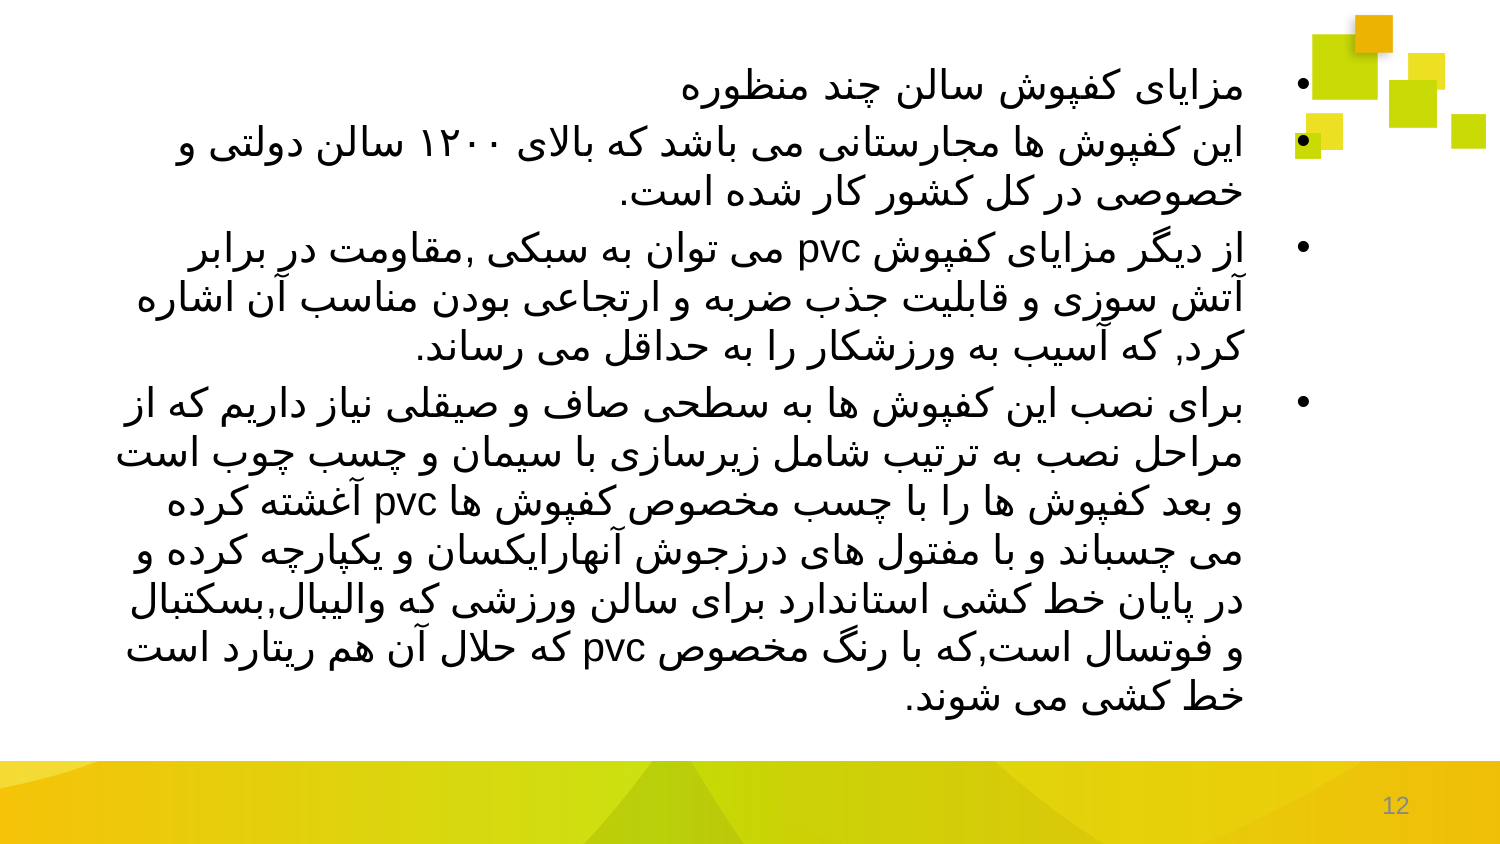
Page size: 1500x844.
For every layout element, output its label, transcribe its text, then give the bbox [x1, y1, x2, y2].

slide_number 12 [1074, 782, 1425, 827]
list مزایای کفپوش سالن چند منظوره این کفپوش ها مجارستانی می باشد که بالای ۱۲۰۰ سالن دولتی و خصوصی در کل کشور کار شده است. از دیگر مزایای کفپوش pvc می توان به سبکی ,مقاومت در برابر آتش سوزی و قابلیت جذب ضربه و ارتجاعی بودن مناسب آن اشاره کرد, که آسیب به ورزشکار را به حداقل می رساند. برای نصب این کفپوش ها به سطحی صاف و صیقلی نیاز داریم که از مراحل نصب به ترتیب شامل زیرسازی با سیمان و چسب چوب است و بعد کفپوش ها را با چسب مخصوص کفپوش ها pvc آغشته کرده می چسباند و با مفتول های درزجوش آنهارایکسان و یکپارچه کرده و در پایان خط کشی استاندارد برای سالن ورزشی که والیبال,بسکتبال و فوتسال است,که با رنگ مخصوص pvc که حلال آن هم ریتارد است خط کشی می شوند. [100, 43, 1329, 741]
picture [0, 0, 1500, 844]
